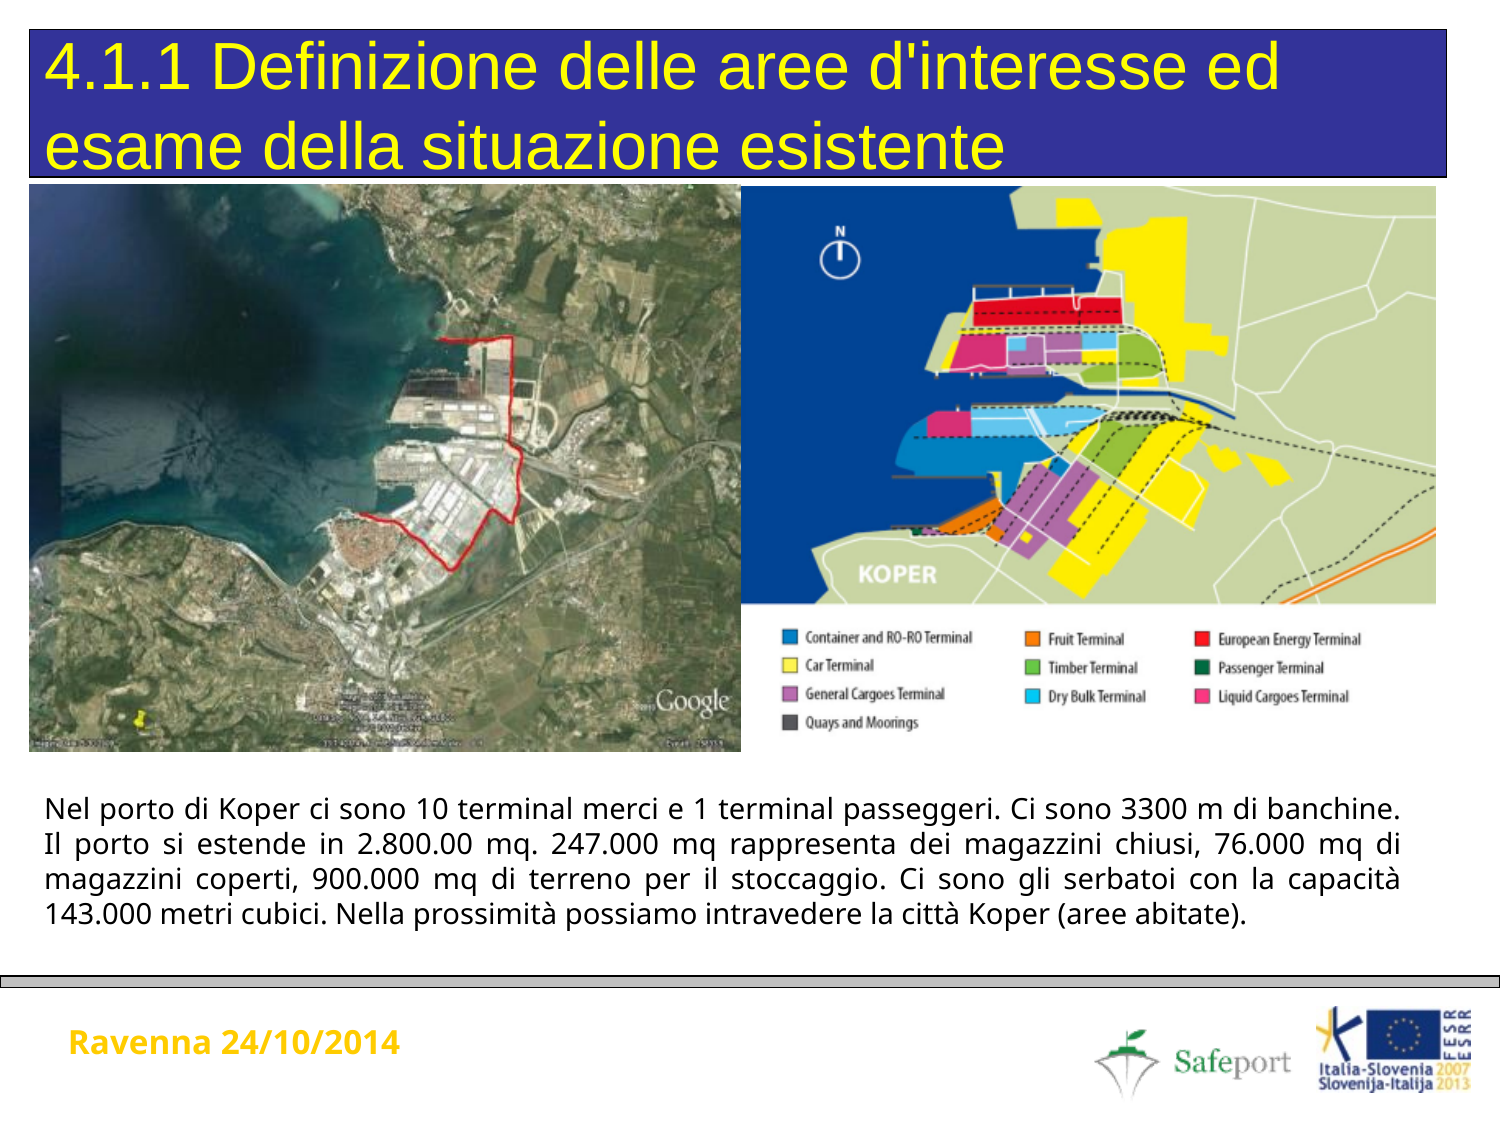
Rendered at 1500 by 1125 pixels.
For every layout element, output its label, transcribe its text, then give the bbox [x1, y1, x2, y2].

text_box Nel porto di Koper ci sono 10 terminal merci e 1 terminal passeggeri. Ci sono 3300 m di banchine. Il porto si estende in 2.800.00 mq. 247.000 mq rappresenta dei magazzini chiusi, 76.000 mq di magazzini coperti, 900.000 mq di terreno per il stoccaggio. Ci sono gli serbatoi con la capacità 143.000 metri cubici. Nella prossimità possiamo intravedere la città Koper (aree abitate). [29, 757, 1418, 975]
text_box 4.1.1 Definizione delle aree d'interesse ed esame della situazione esistente [29, 29, 1447, 177]
text_box Ravenna 24/10/2014 [53, 1023, 1314, 1099]
text_box [0, 976, 1500, 988]
picture [1316, 1006, 1471, 1093]
picture [29, 184, 1436, 752]
picture [1092, 1026, 1294, 1107]
